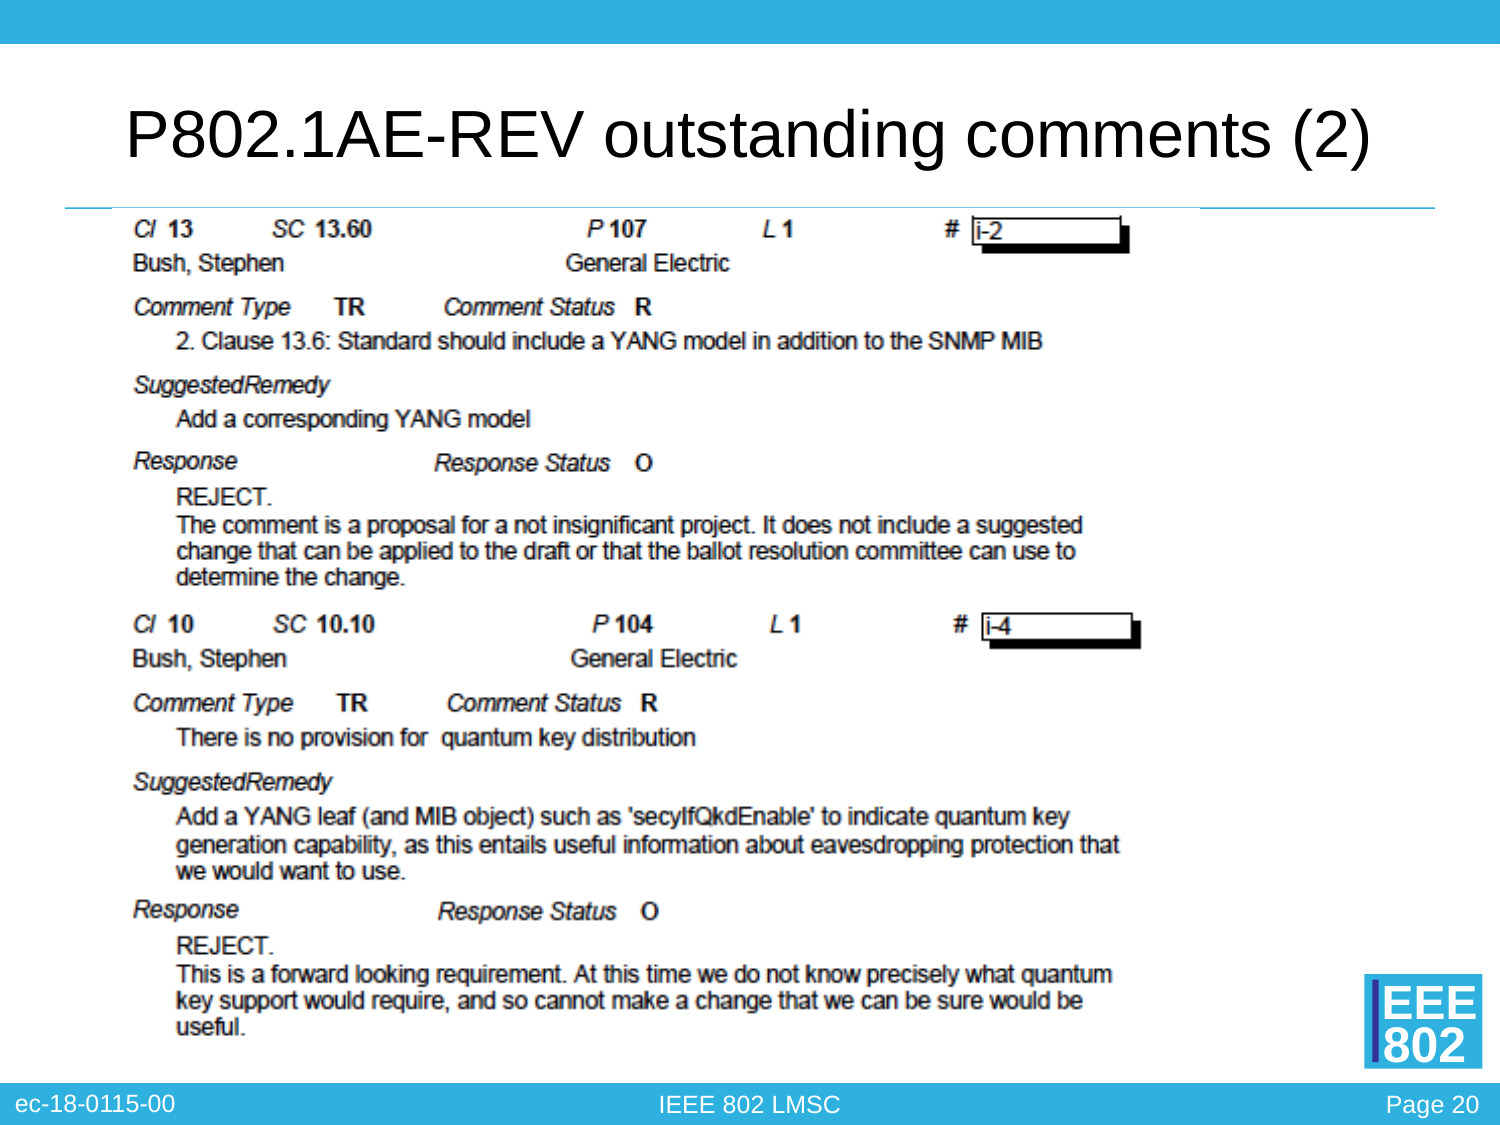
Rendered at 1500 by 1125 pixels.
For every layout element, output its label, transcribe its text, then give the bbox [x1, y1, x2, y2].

picture [112, 208, 1200, 608]
text_box P802.1AE-REV outstanding comments (2) [74, 66, 1425, 197]
picture [112, 609, 1200, 1046]
